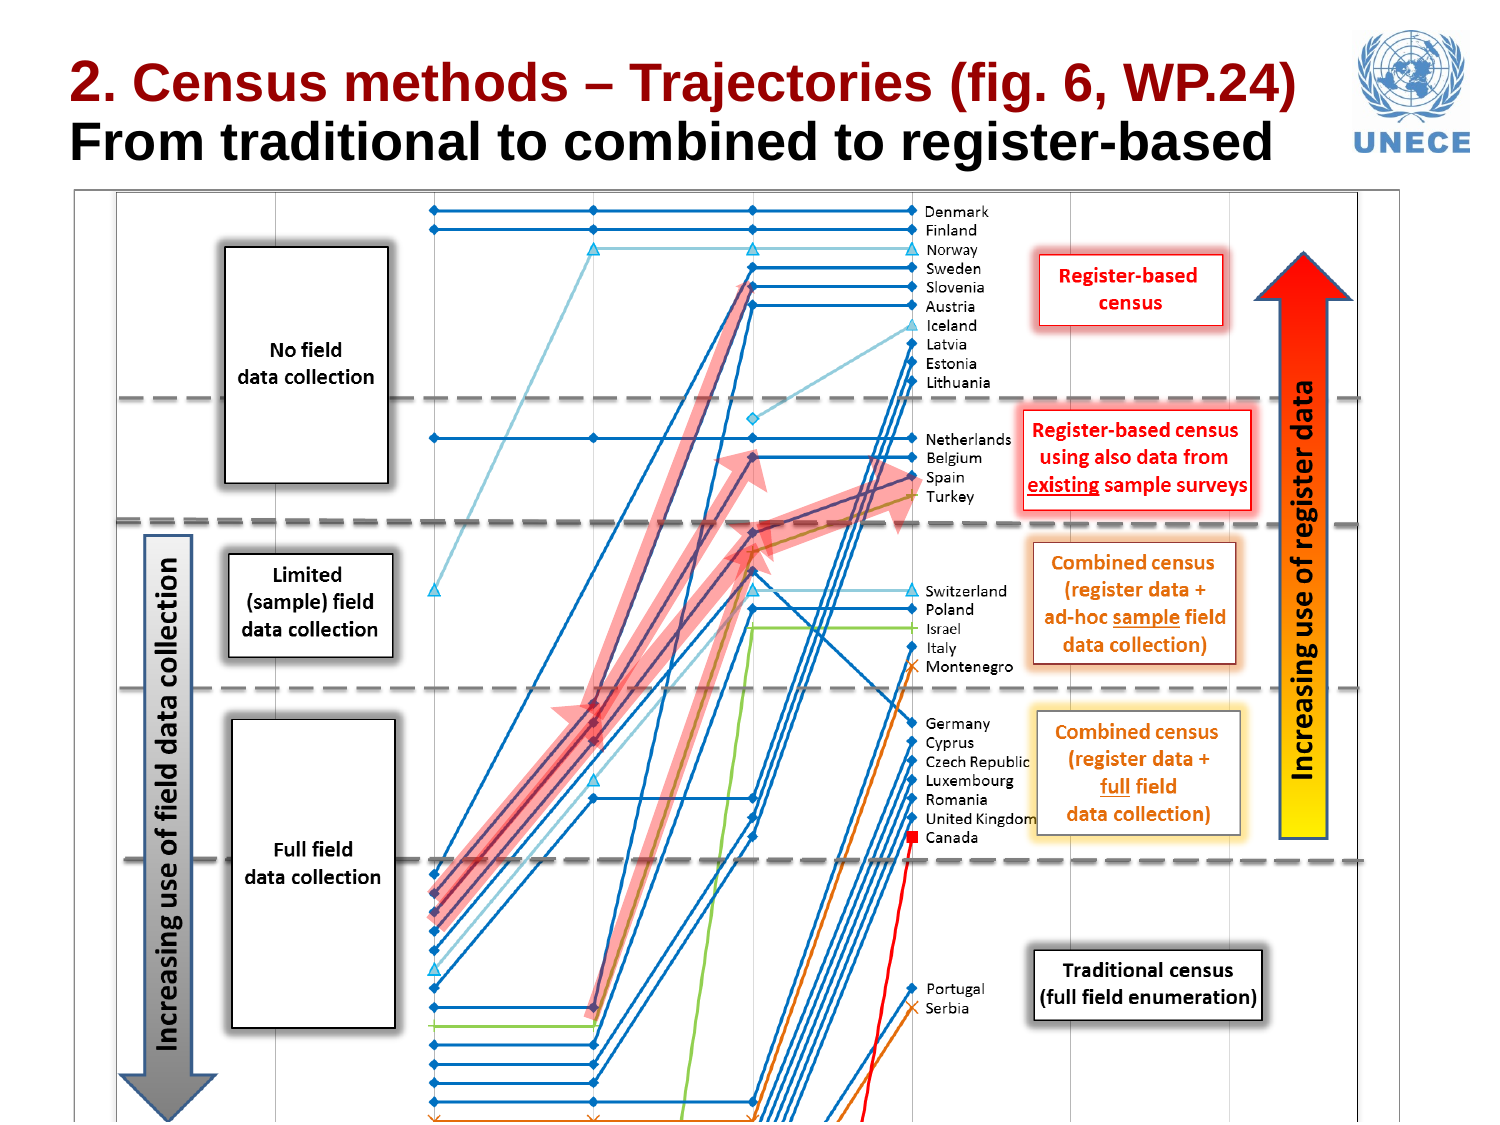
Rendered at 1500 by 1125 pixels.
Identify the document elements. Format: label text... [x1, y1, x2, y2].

picture [73, 188, 1401, 1122]
title 2. Census methods – Trajectories (fig. 6, WP.24) From traditional to combined to register-based [69, 30, 1444, 173]
picture [1444, 30, 1470, 153]
